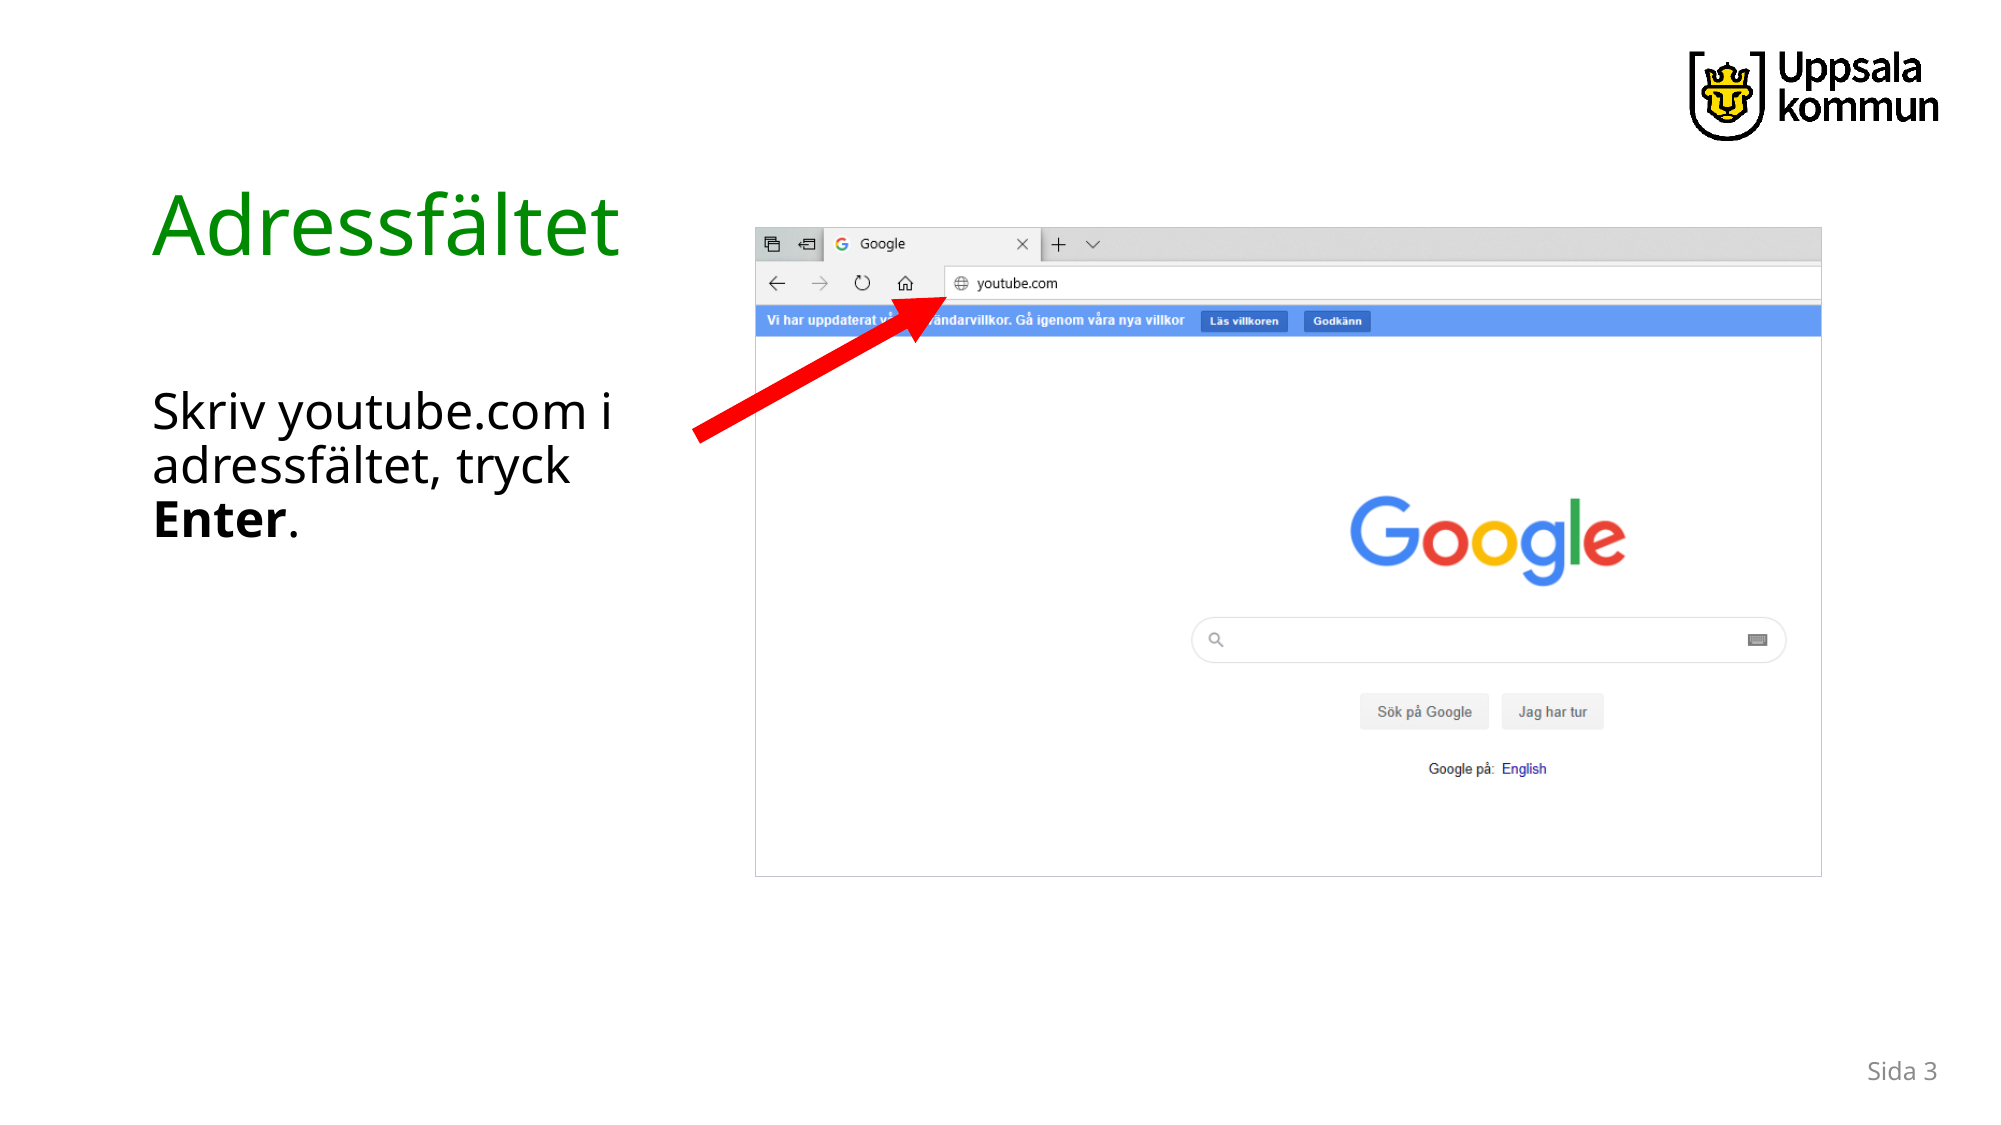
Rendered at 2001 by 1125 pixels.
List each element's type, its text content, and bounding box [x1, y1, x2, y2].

picture [755, 226, 1822, 877]
title Adressfältet [137, 163, 696, 282]
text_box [695, 296, 948, 437]
list Skriv youtube.com i adressfältet, tryck Enter. [137, 378, 697, 960]
slide_number Sida 3 [1502, 1042, 1953, 1103]
picture [1674, 36, 1953, 156]
